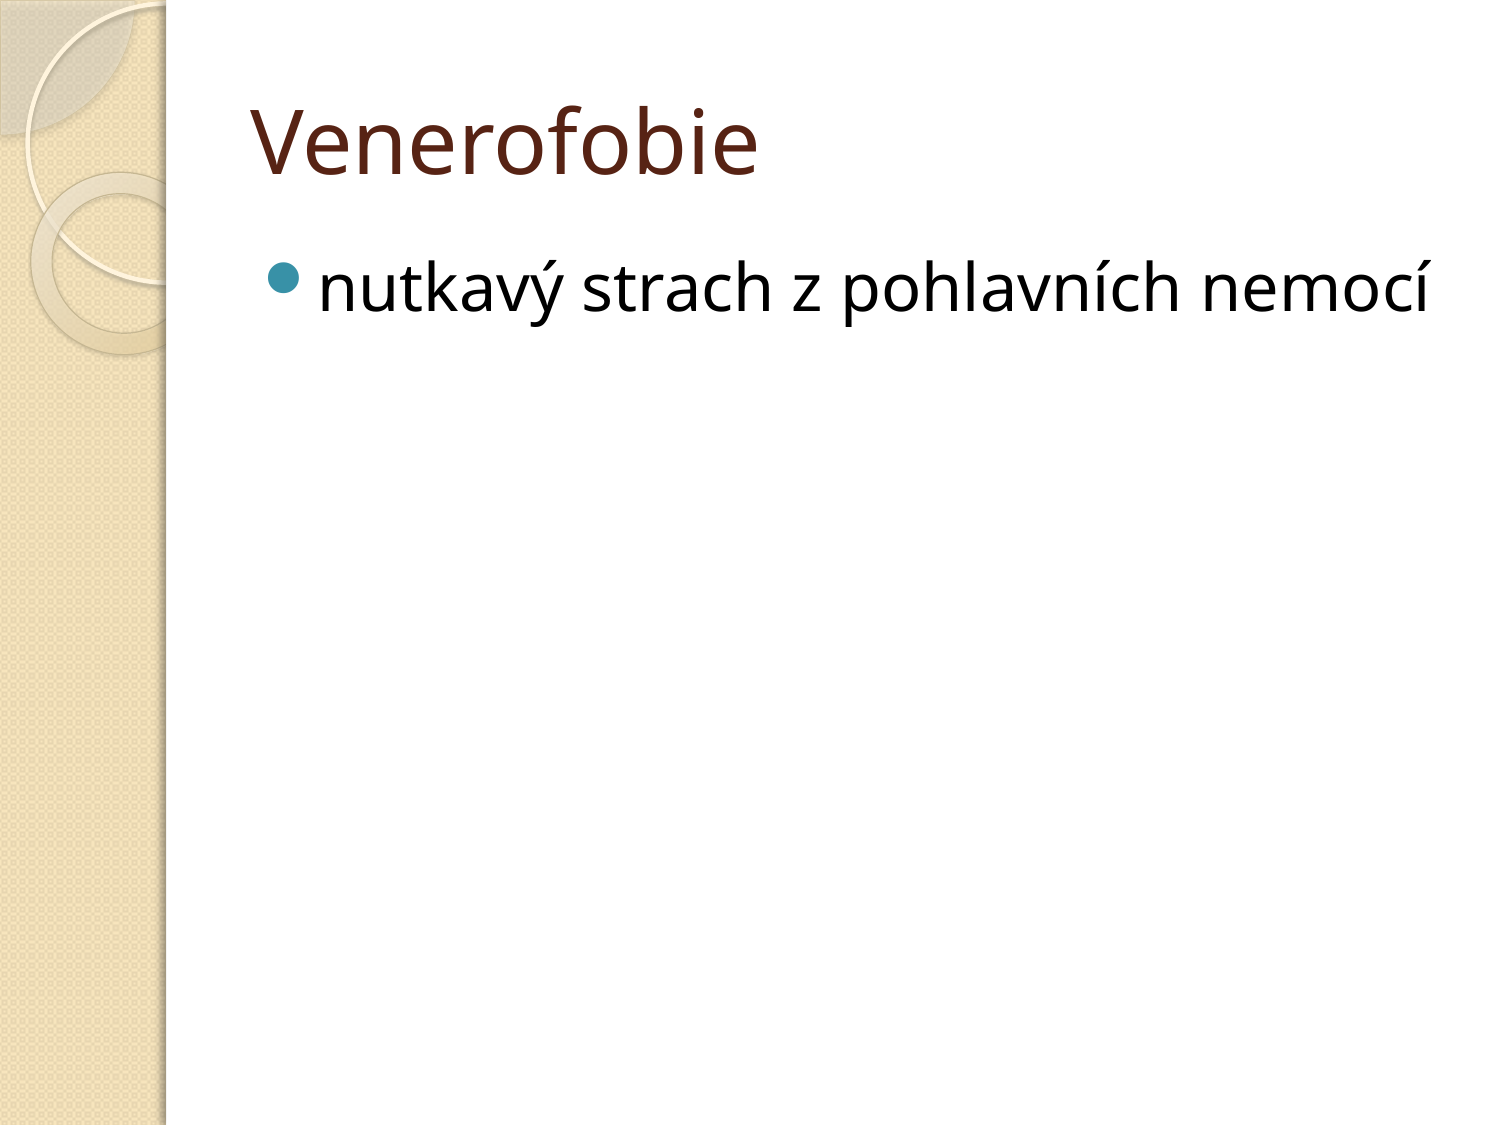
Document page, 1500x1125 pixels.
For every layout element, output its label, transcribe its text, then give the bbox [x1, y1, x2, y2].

list nutkavý strach z pohlavních nemocí [235, 237, 1466, 1025]
title Venerofobie [235, 45, 1466, 233]
